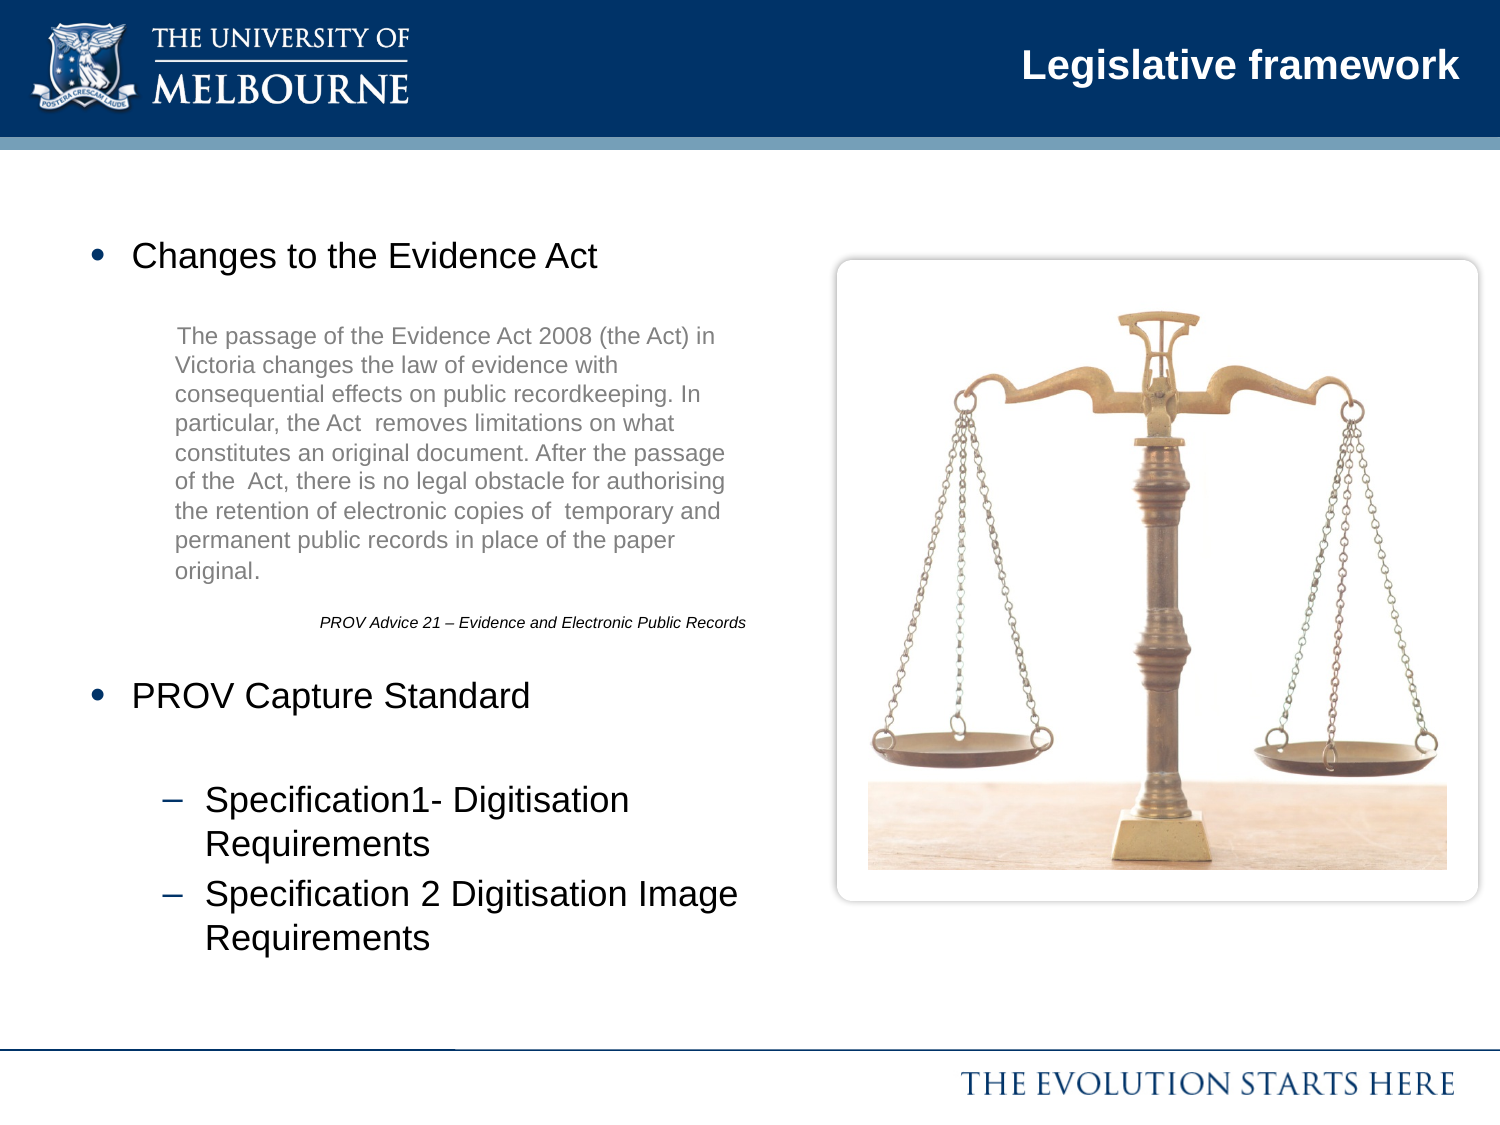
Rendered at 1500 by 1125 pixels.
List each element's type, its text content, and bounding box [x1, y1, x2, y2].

picture [953, 1062, 1463, 1105]
title Legislative framework [487, 0, 1476, 126]
picture [867, 290, 1447, 870]
picture [24, 17, 413, 119]
list Changes to the Evidence Act The passage of the Evidence Act 2008 (the Act) in Victoria changes the law of evidence with consequential effects on public recordkeeping. In particular, the Act removes limitations on what constitutes an original document. After the passage of the Act, there is no legal obstacle for authorising the retention of electronic copies of temporary and permanent public records in place of the paper original. PROV Advice 21 – Evidence and Electronic Public Records PROV Capture Standard Specification1- Digitisation Requirements Specification 2 Digitisation Image Requirements [74, 224, 763, 968]
